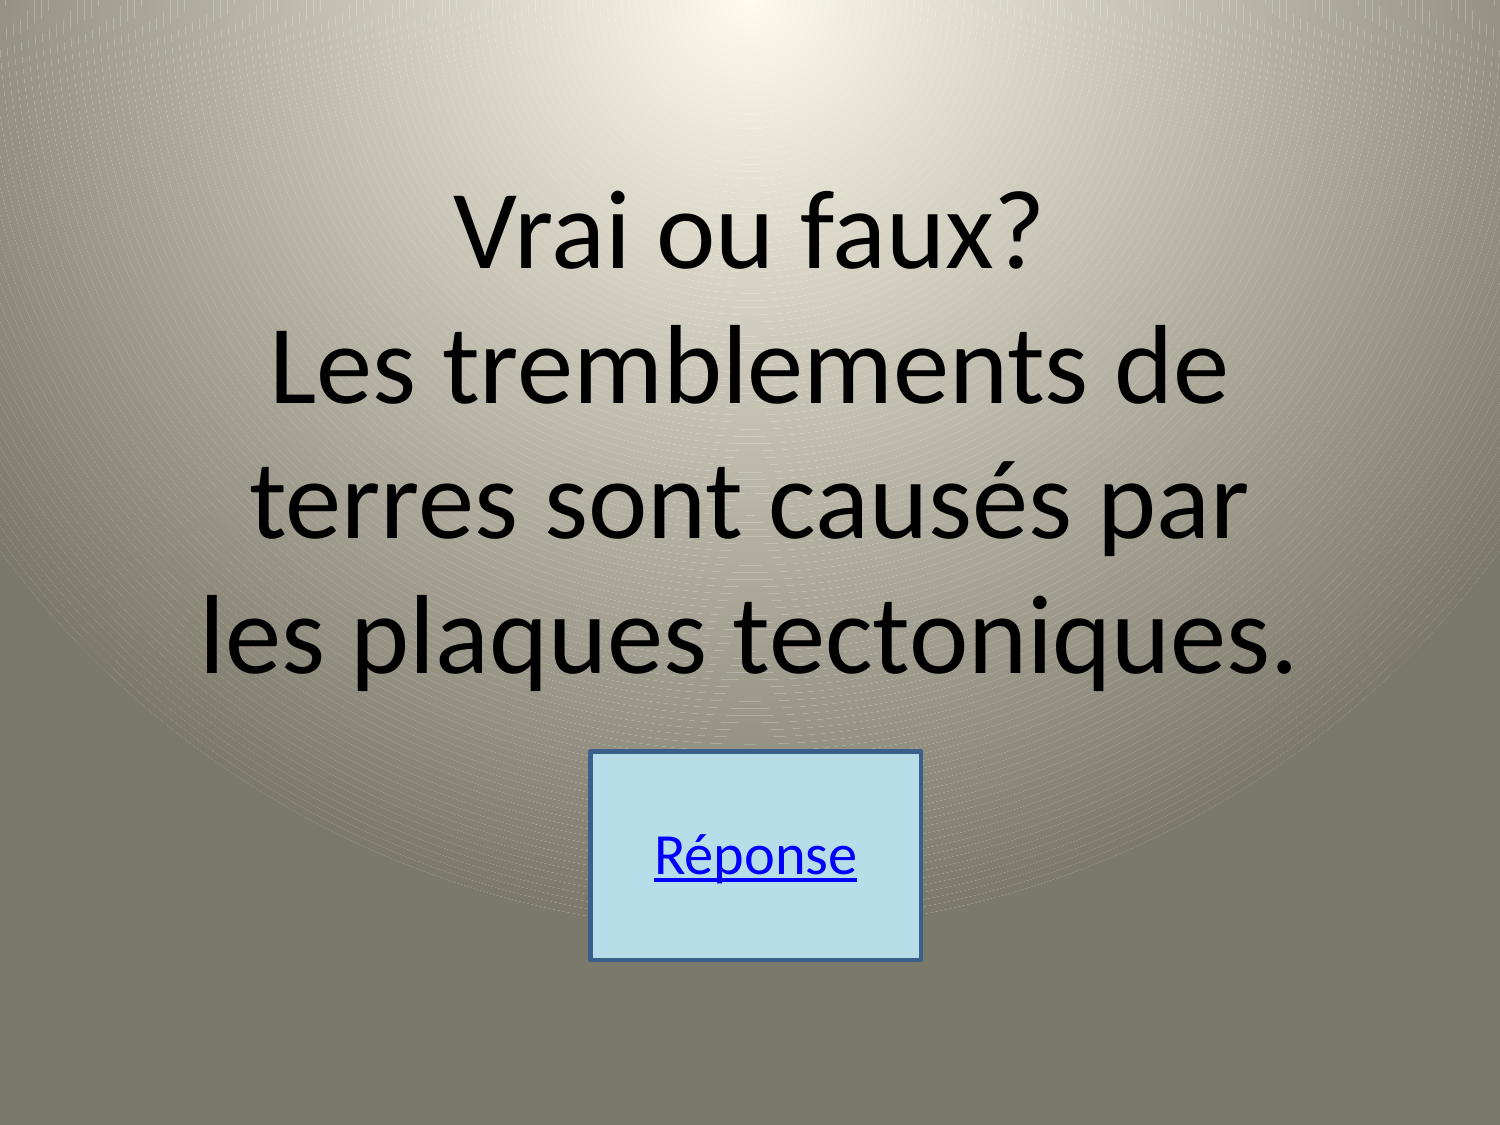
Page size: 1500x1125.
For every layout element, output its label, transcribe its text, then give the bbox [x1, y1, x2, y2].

text_box Vrai ou faux? Les tremblements de terres sont causés par les plaques tectoniques. [159, 148, 1341, 704]
text_box [588, 749, 923, 962]
text_box Réponse [631, 808, 880, 894]
